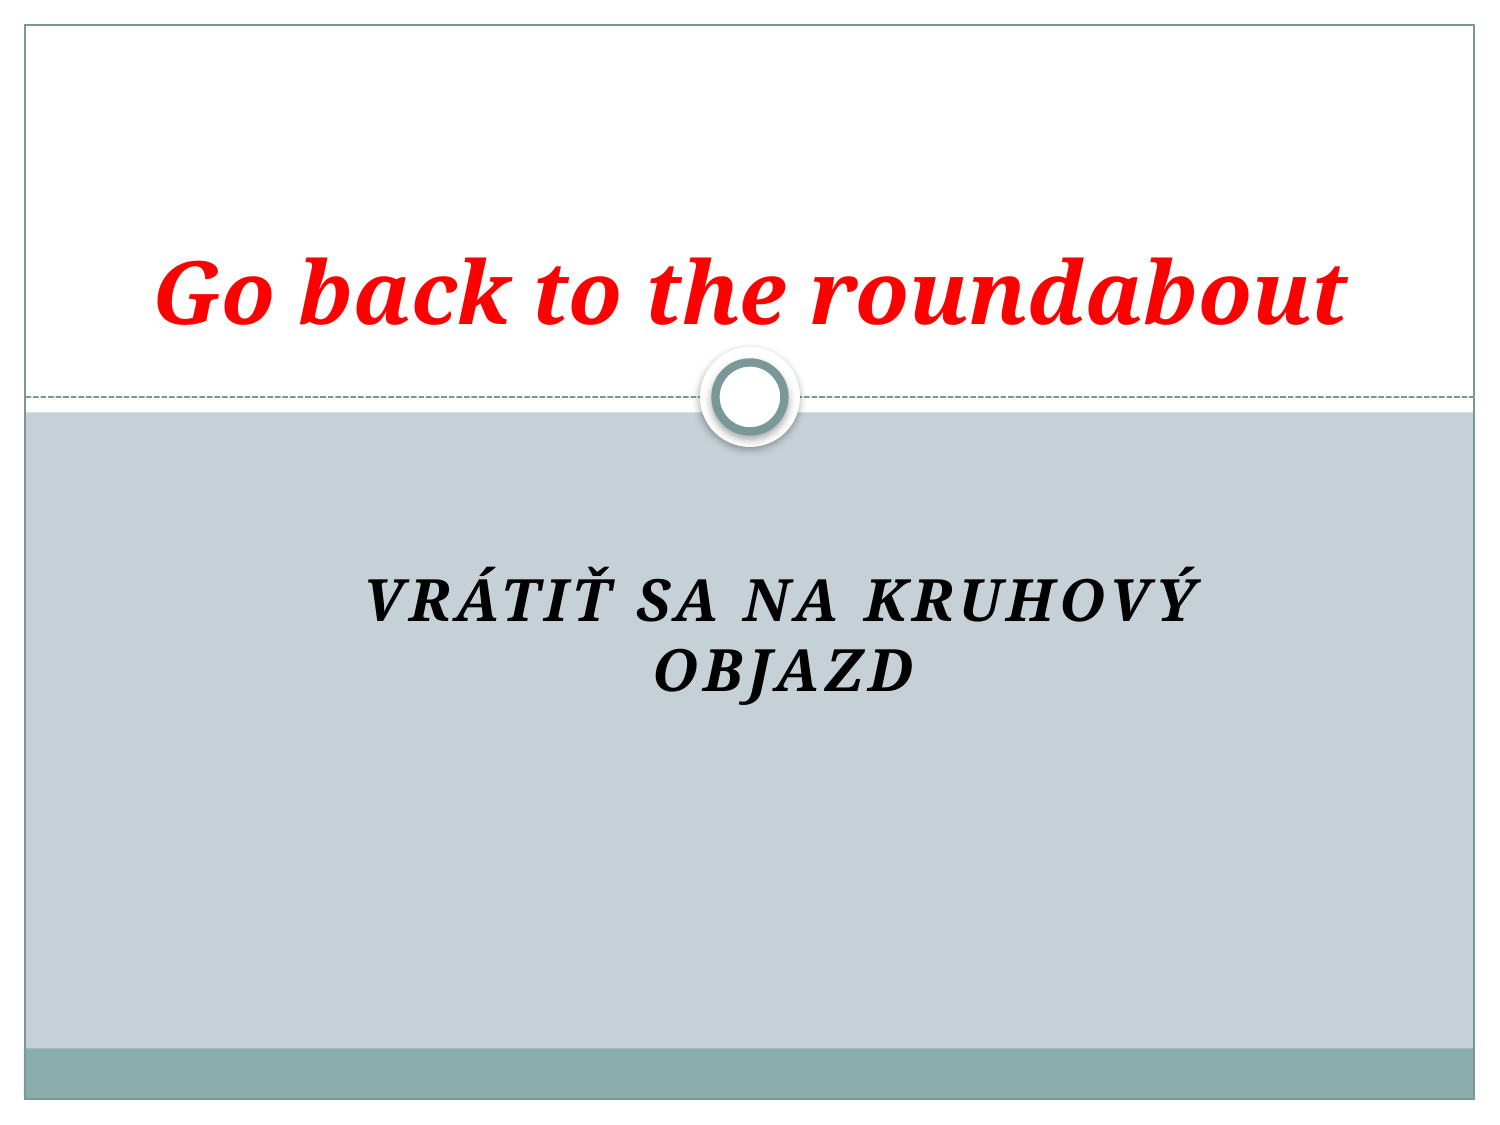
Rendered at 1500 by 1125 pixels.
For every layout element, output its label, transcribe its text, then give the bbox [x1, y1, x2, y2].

title Go back to the roundabout [112, 62, 1388, 350]
subtitle Vrátiť sa na kruhový objazd [257, 457, 1308, 745]
